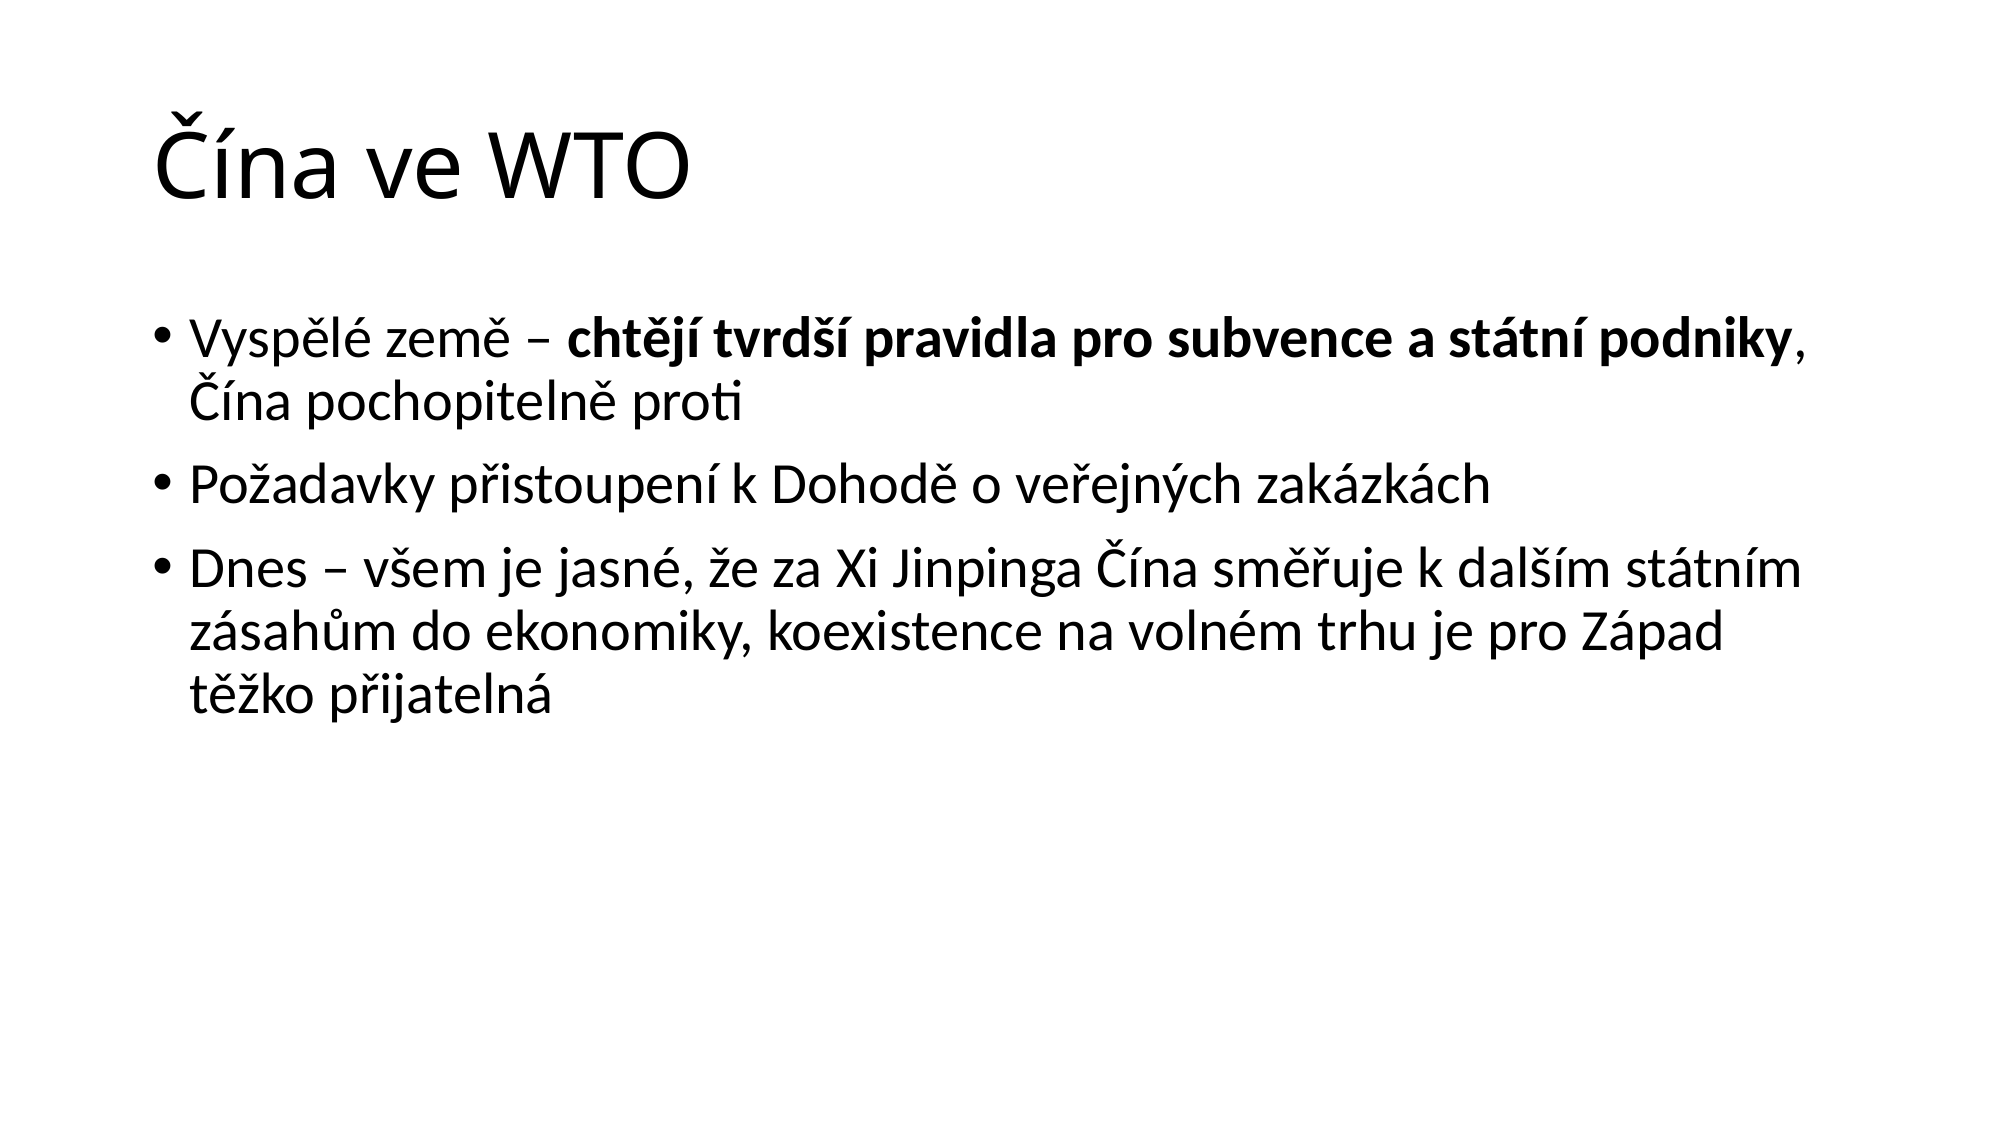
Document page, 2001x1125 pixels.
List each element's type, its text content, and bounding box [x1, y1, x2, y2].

list Vyspělé země – chtějí tvrdší pravidla pro subvence a státní podniky, Čína pochopitelně proti Požadavky přistoupení k Dohodě o veřejných zakázkách Dnes – všem je jasné, že za Xi Jinpinga Čína směřuje k dalším státním zásahům do ekonomiky, koexistence na volném trhu je pro Západ těžko přijatelná [137, 299, 1863, 1014]
title Čína ve WTO [137, 59, 1863, 278]
